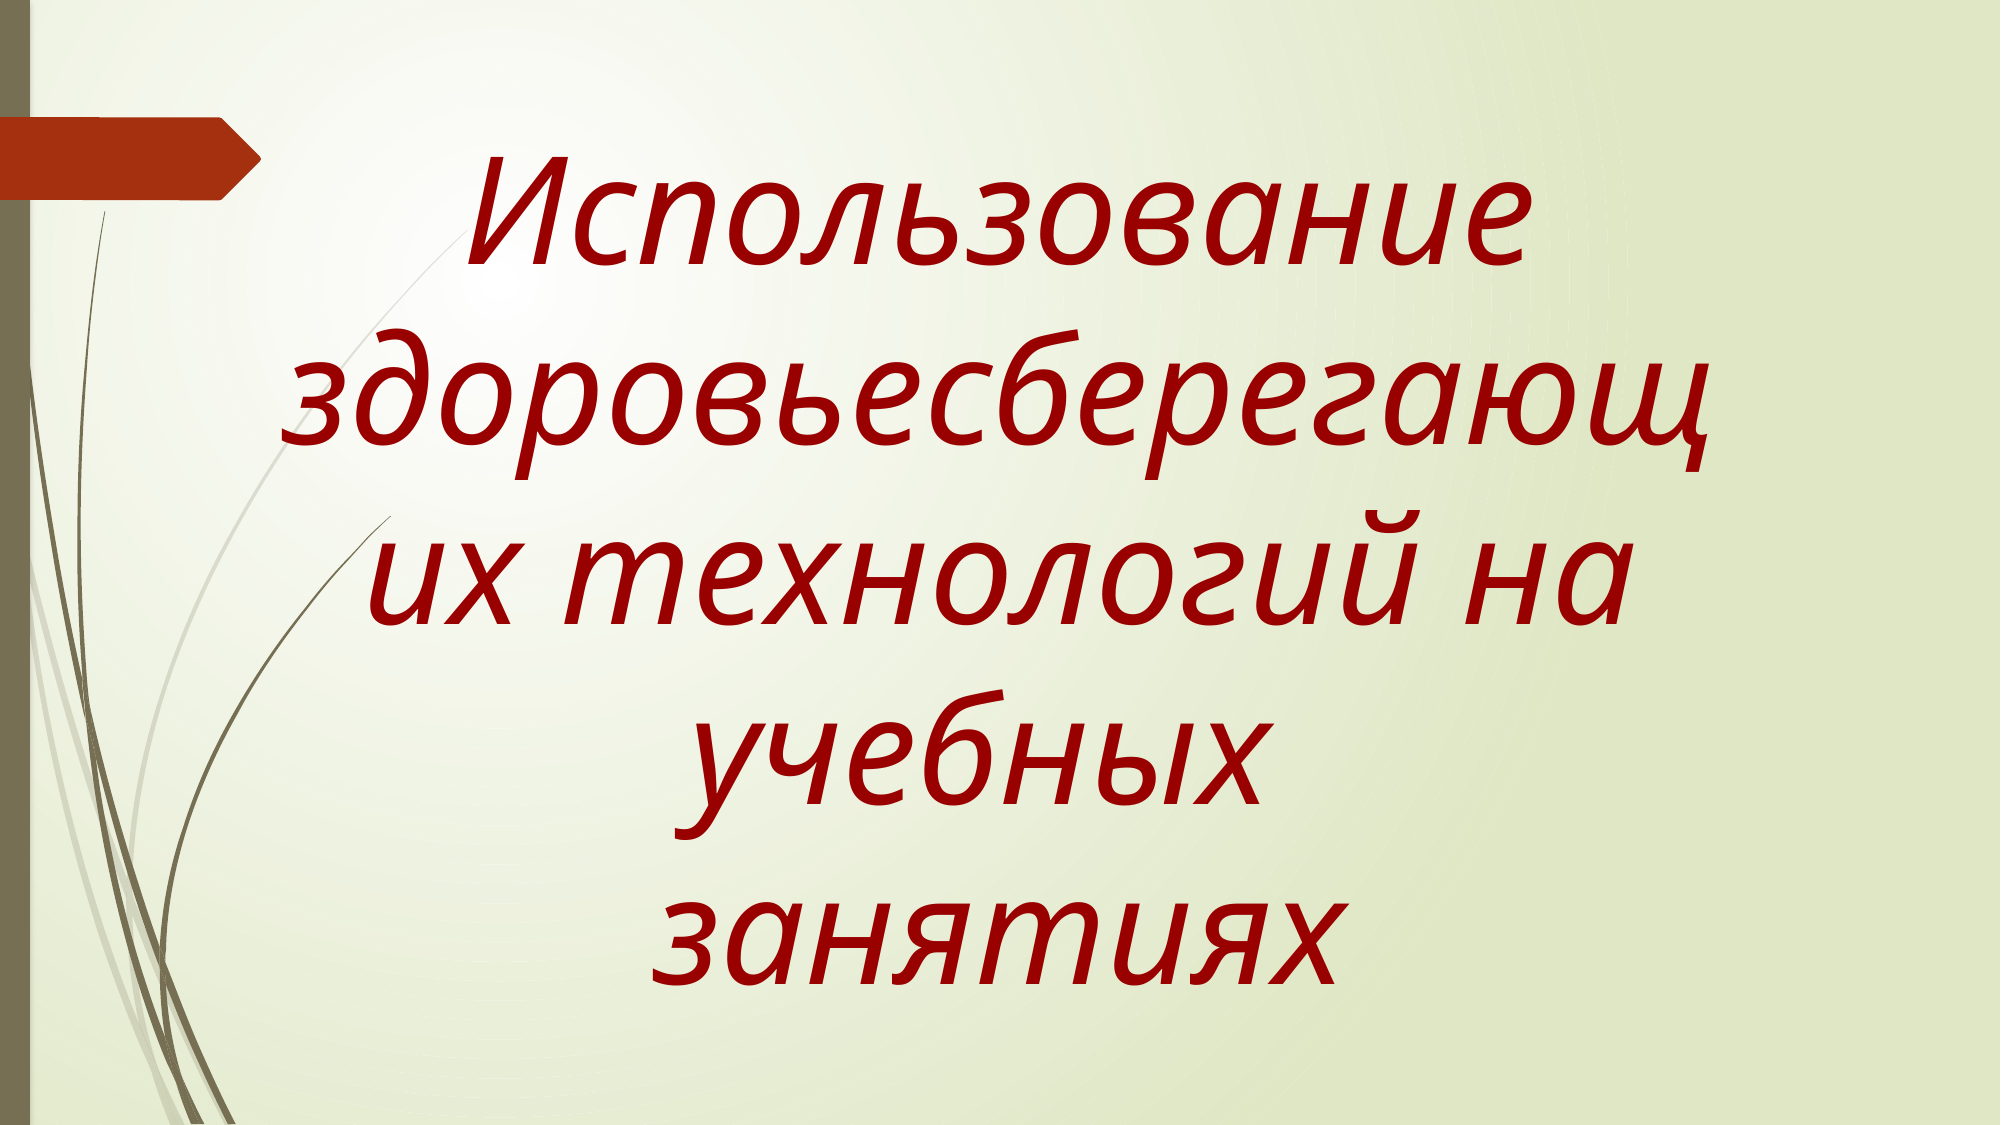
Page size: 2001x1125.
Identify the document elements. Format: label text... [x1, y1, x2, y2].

title Использование здоровьесберегающих технологий на учебных занятиях [260, 107, 1739, 754]
